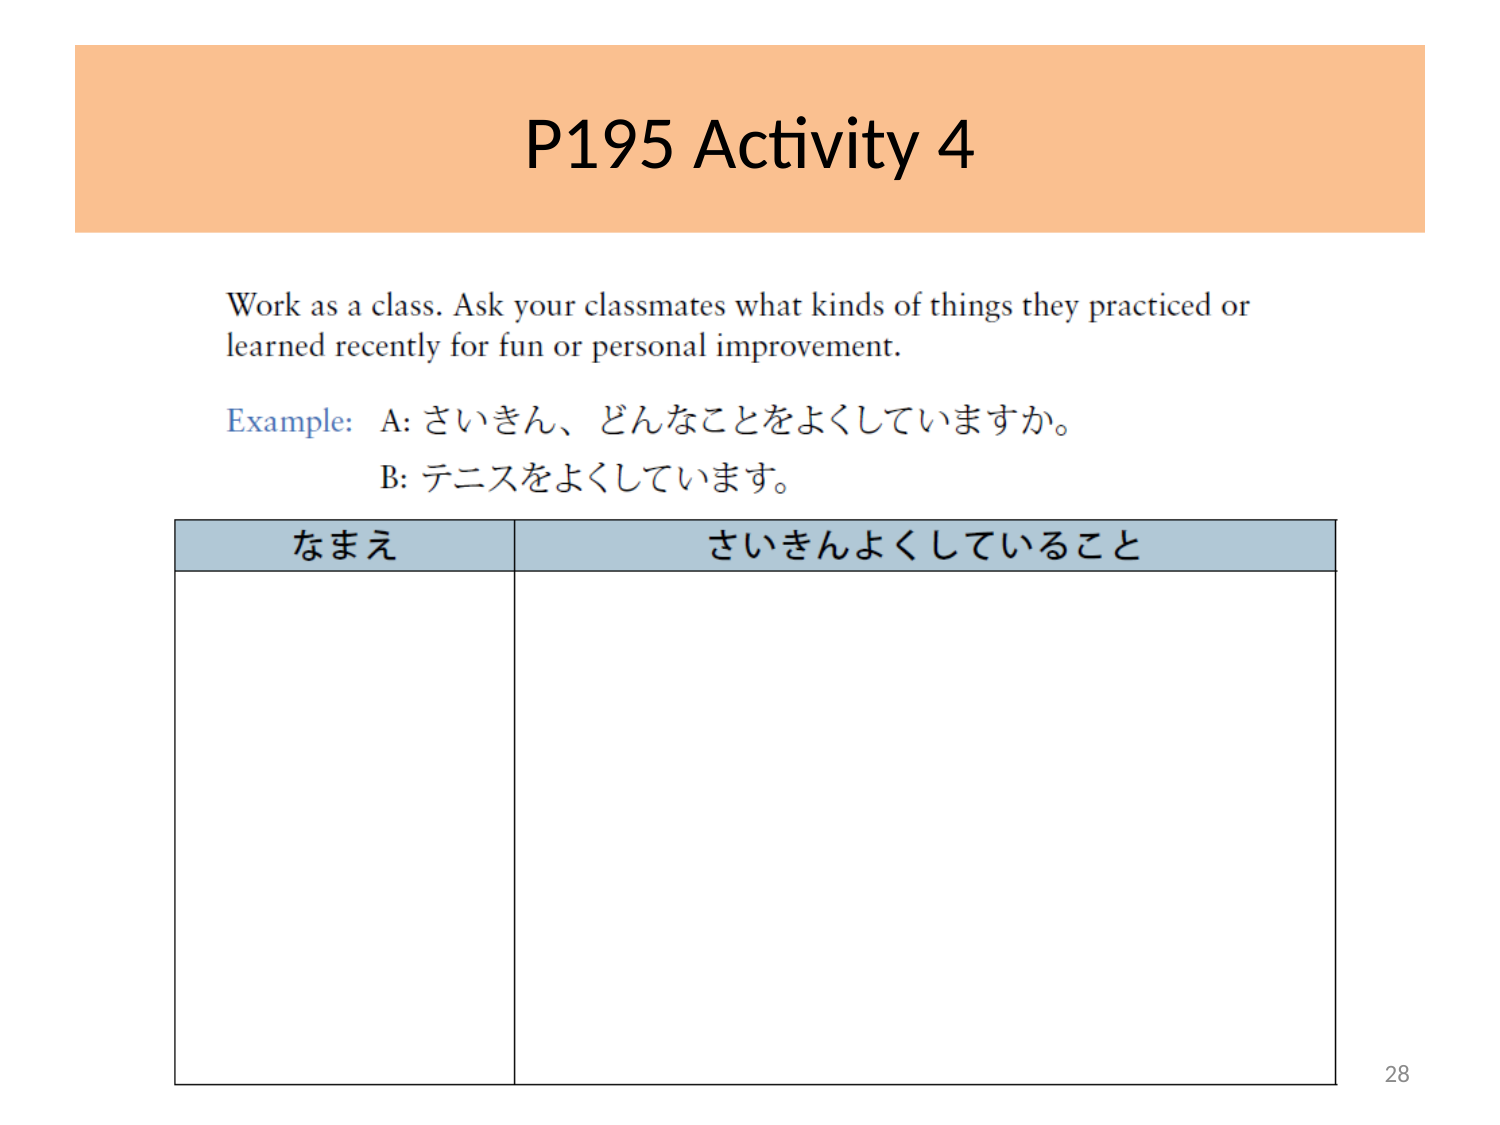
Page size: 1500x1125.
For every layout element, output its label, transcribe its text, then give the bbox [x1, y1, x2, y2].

picture [138, 274, 1362, 1103]
slide_number 28 [1366, 1042, 1425, 1103]
title P195 Activity 4 [75, 45, 1425, 233]
